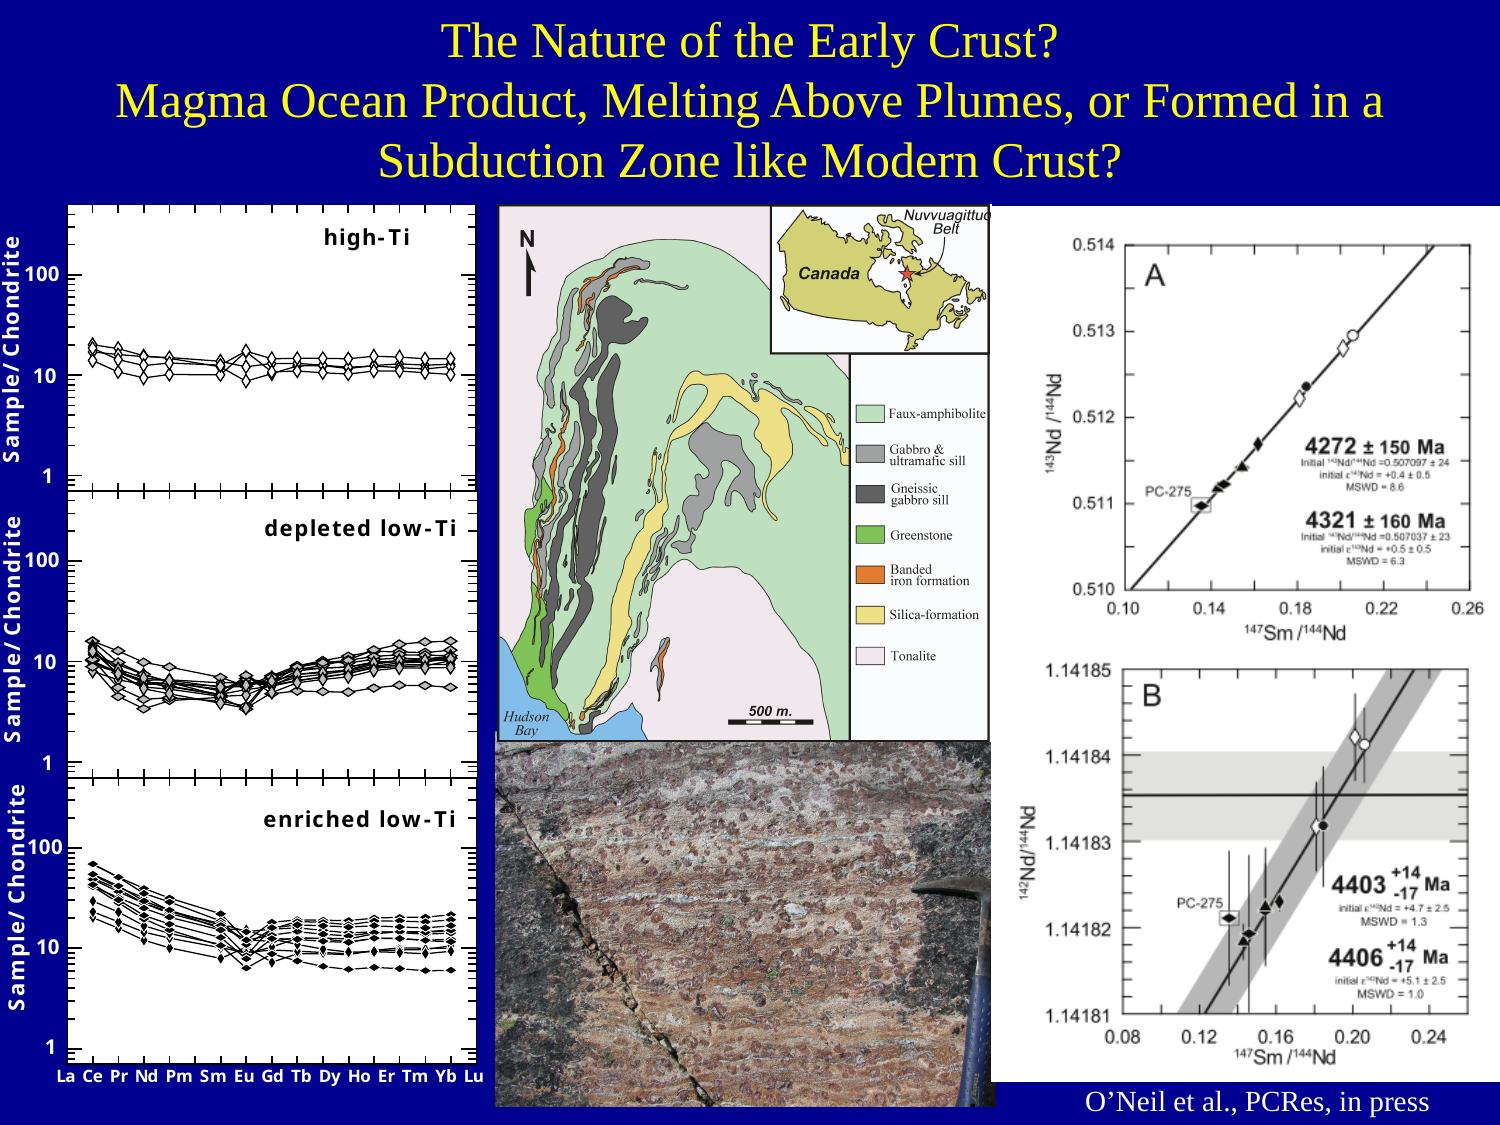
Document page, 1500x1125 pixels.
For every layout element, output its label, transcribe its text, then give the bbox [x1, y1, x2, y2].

text_box O’Neil et al., PCRes, in press [1070, 1091, 1445, 1125]
picture [0, 203, 489, 1088]
text_box The Nature of the Early Crust? Magma Ocean Product, Melting Above Plumes, or Formed in a Subduction Zone like Modern Crust? [0, 0, 1500, 195]
picture [495, 203, 1500, 1107]
